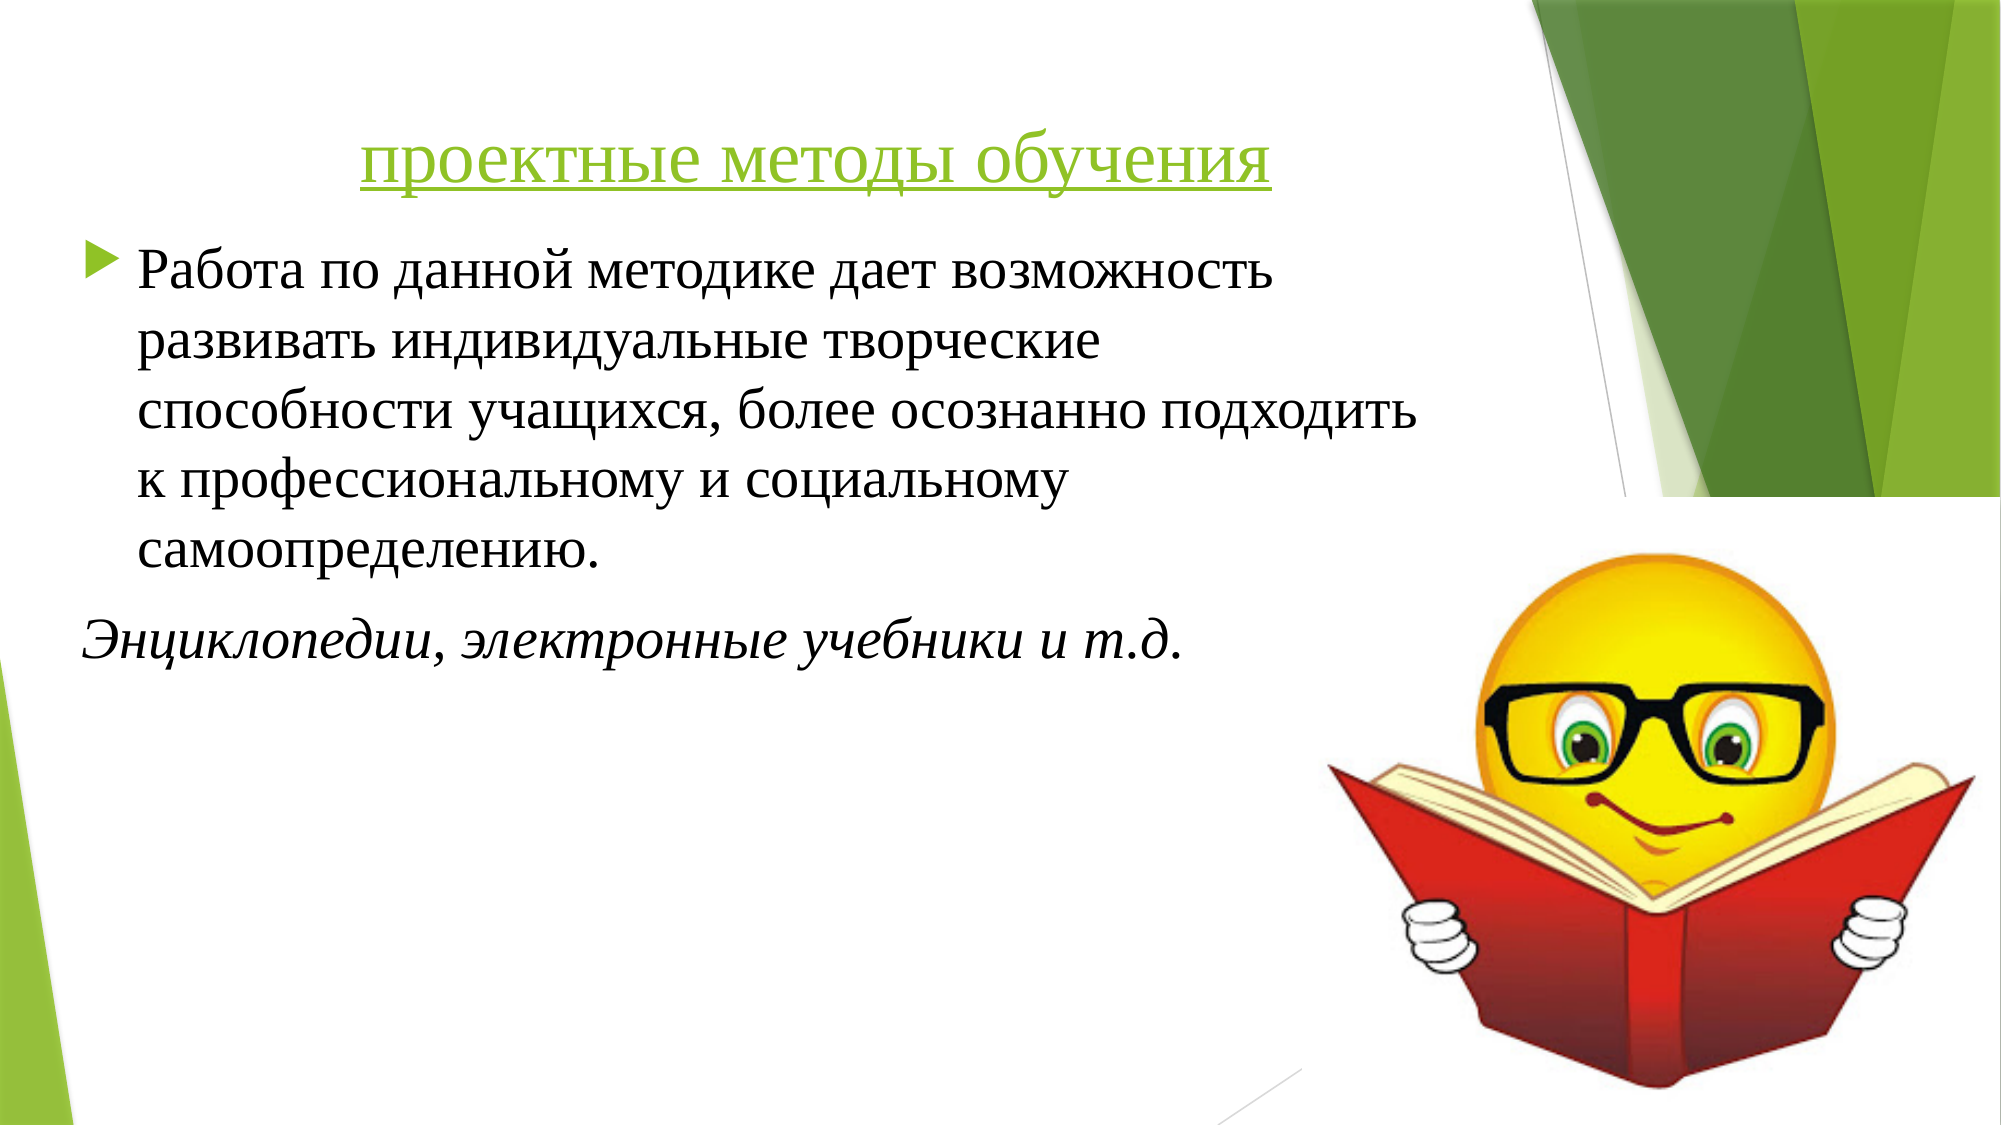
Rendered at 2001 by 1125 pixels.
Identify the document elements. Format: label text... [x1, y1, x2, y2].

list Работа по данной методике дает возможность развивать индивидуальные творческие способности учащихся, более осознанно подходить к профессиональному и социальному самоопределению. Энциклопедии, электронные учебники и т.д. [66, 222, 1437, 1125]
picture [1302, 497, 2000, 1125]
title проектные методы обучения [111, 99, 1522, 317]
